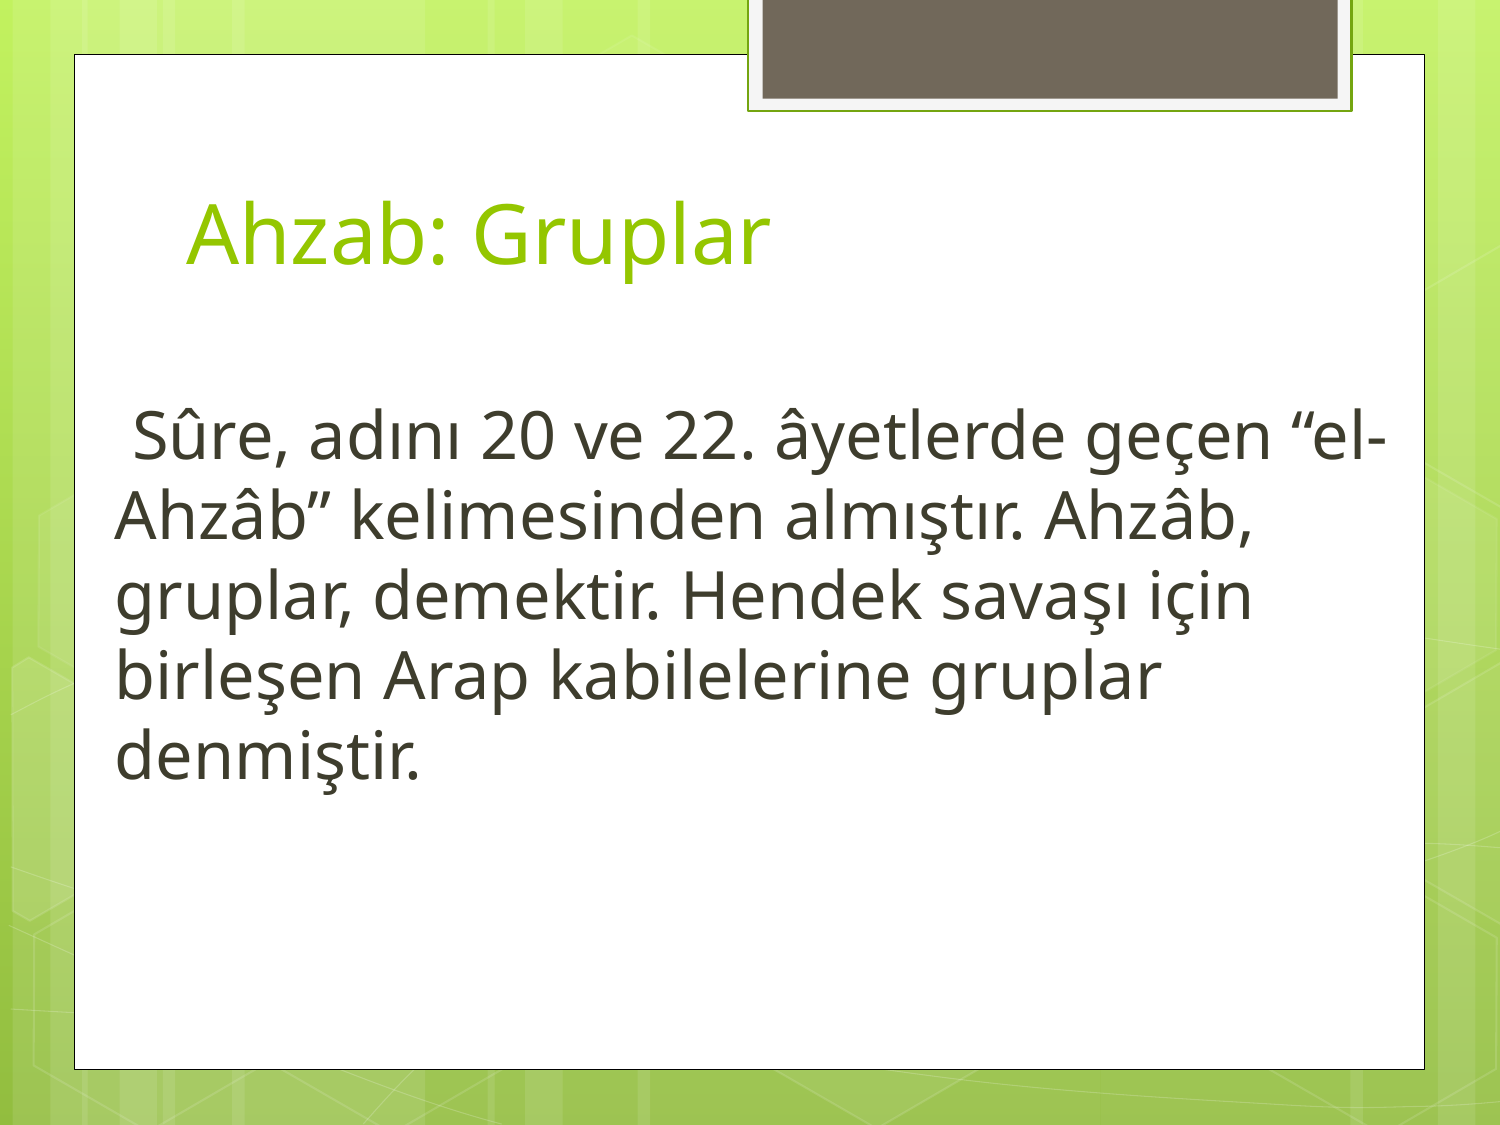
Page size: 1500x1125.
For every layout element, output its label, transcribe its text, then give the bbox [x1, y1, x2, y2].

list Sûre, adını 20 ve 22. âyetlerde geçen “el-Ahzâb” kelimesinden almıştır. Ahzâb, gruplar, demektir. Hendek savaşı için birleşen Arap kabilelerine gruplar denmiştir. [88, 385, 1412, 953]
title Ahzab: Gruplar [171, 101, 1324, 290]
